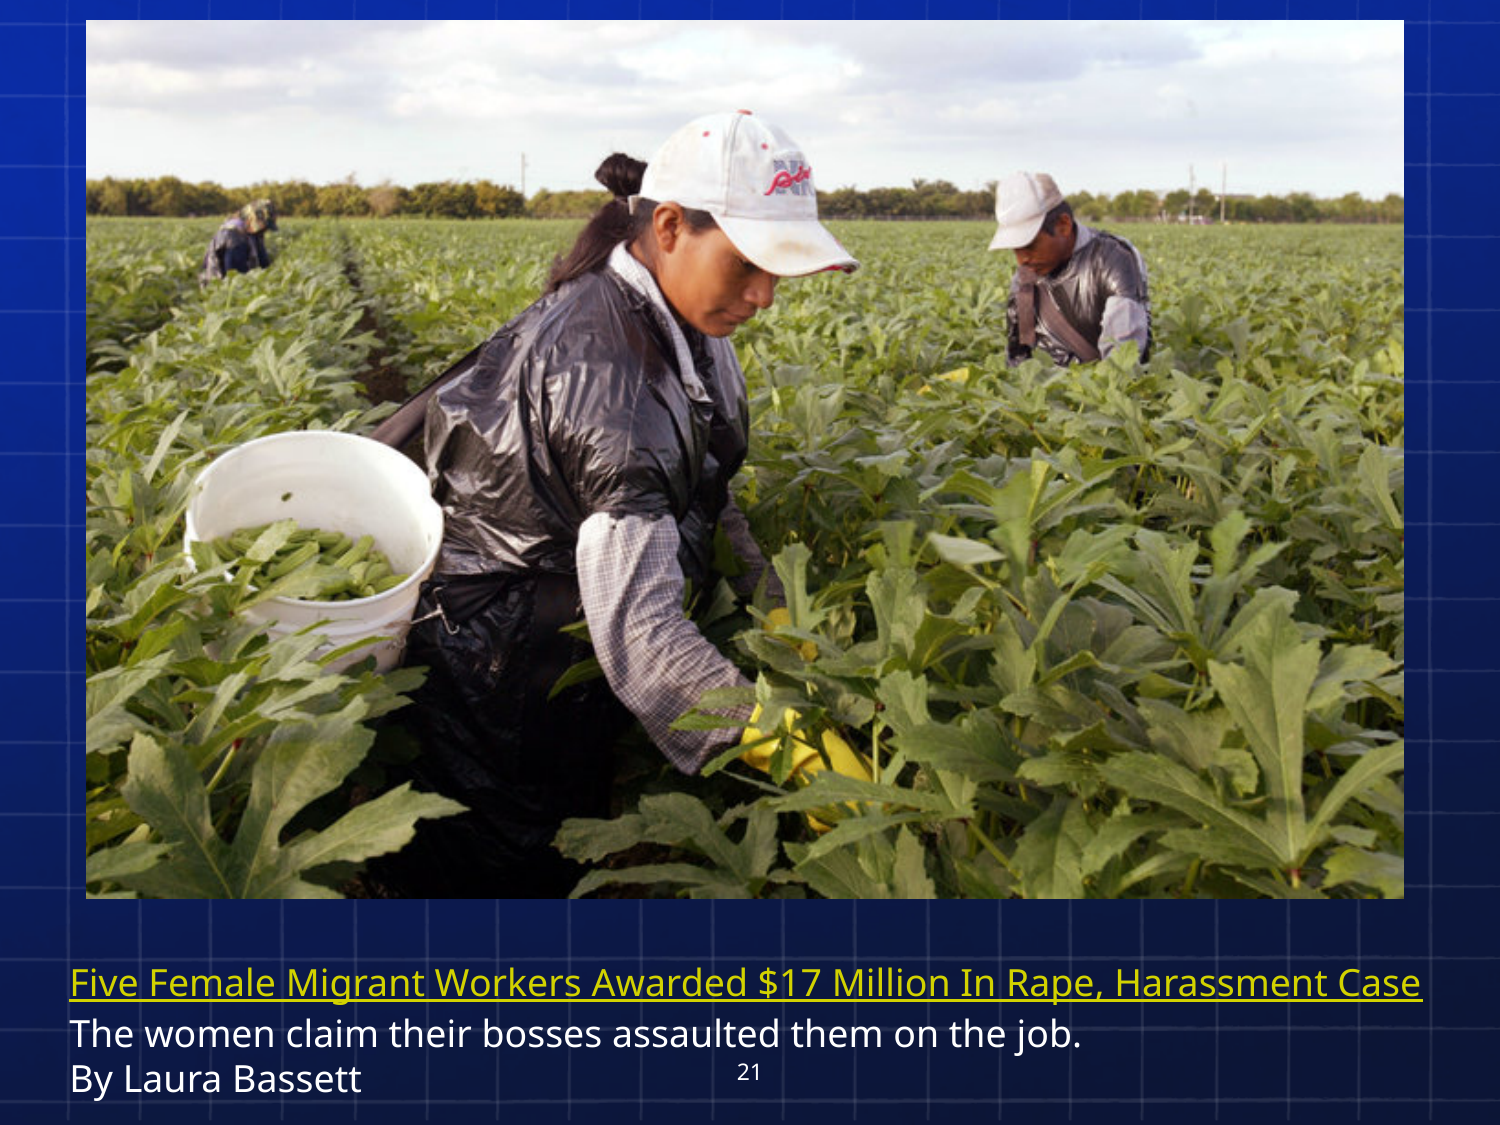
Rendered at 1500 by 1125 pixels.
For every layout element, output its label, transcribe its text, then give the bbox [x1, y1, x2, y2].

text_box Five Female Migrant Workers Awarded $17 Million In Rape, Harassment Case The women claim their bosses assaulted them on the job. By Laura Bassett [54, 951, 1441, 1107]
picture [0, 0, 1500, 1125]
